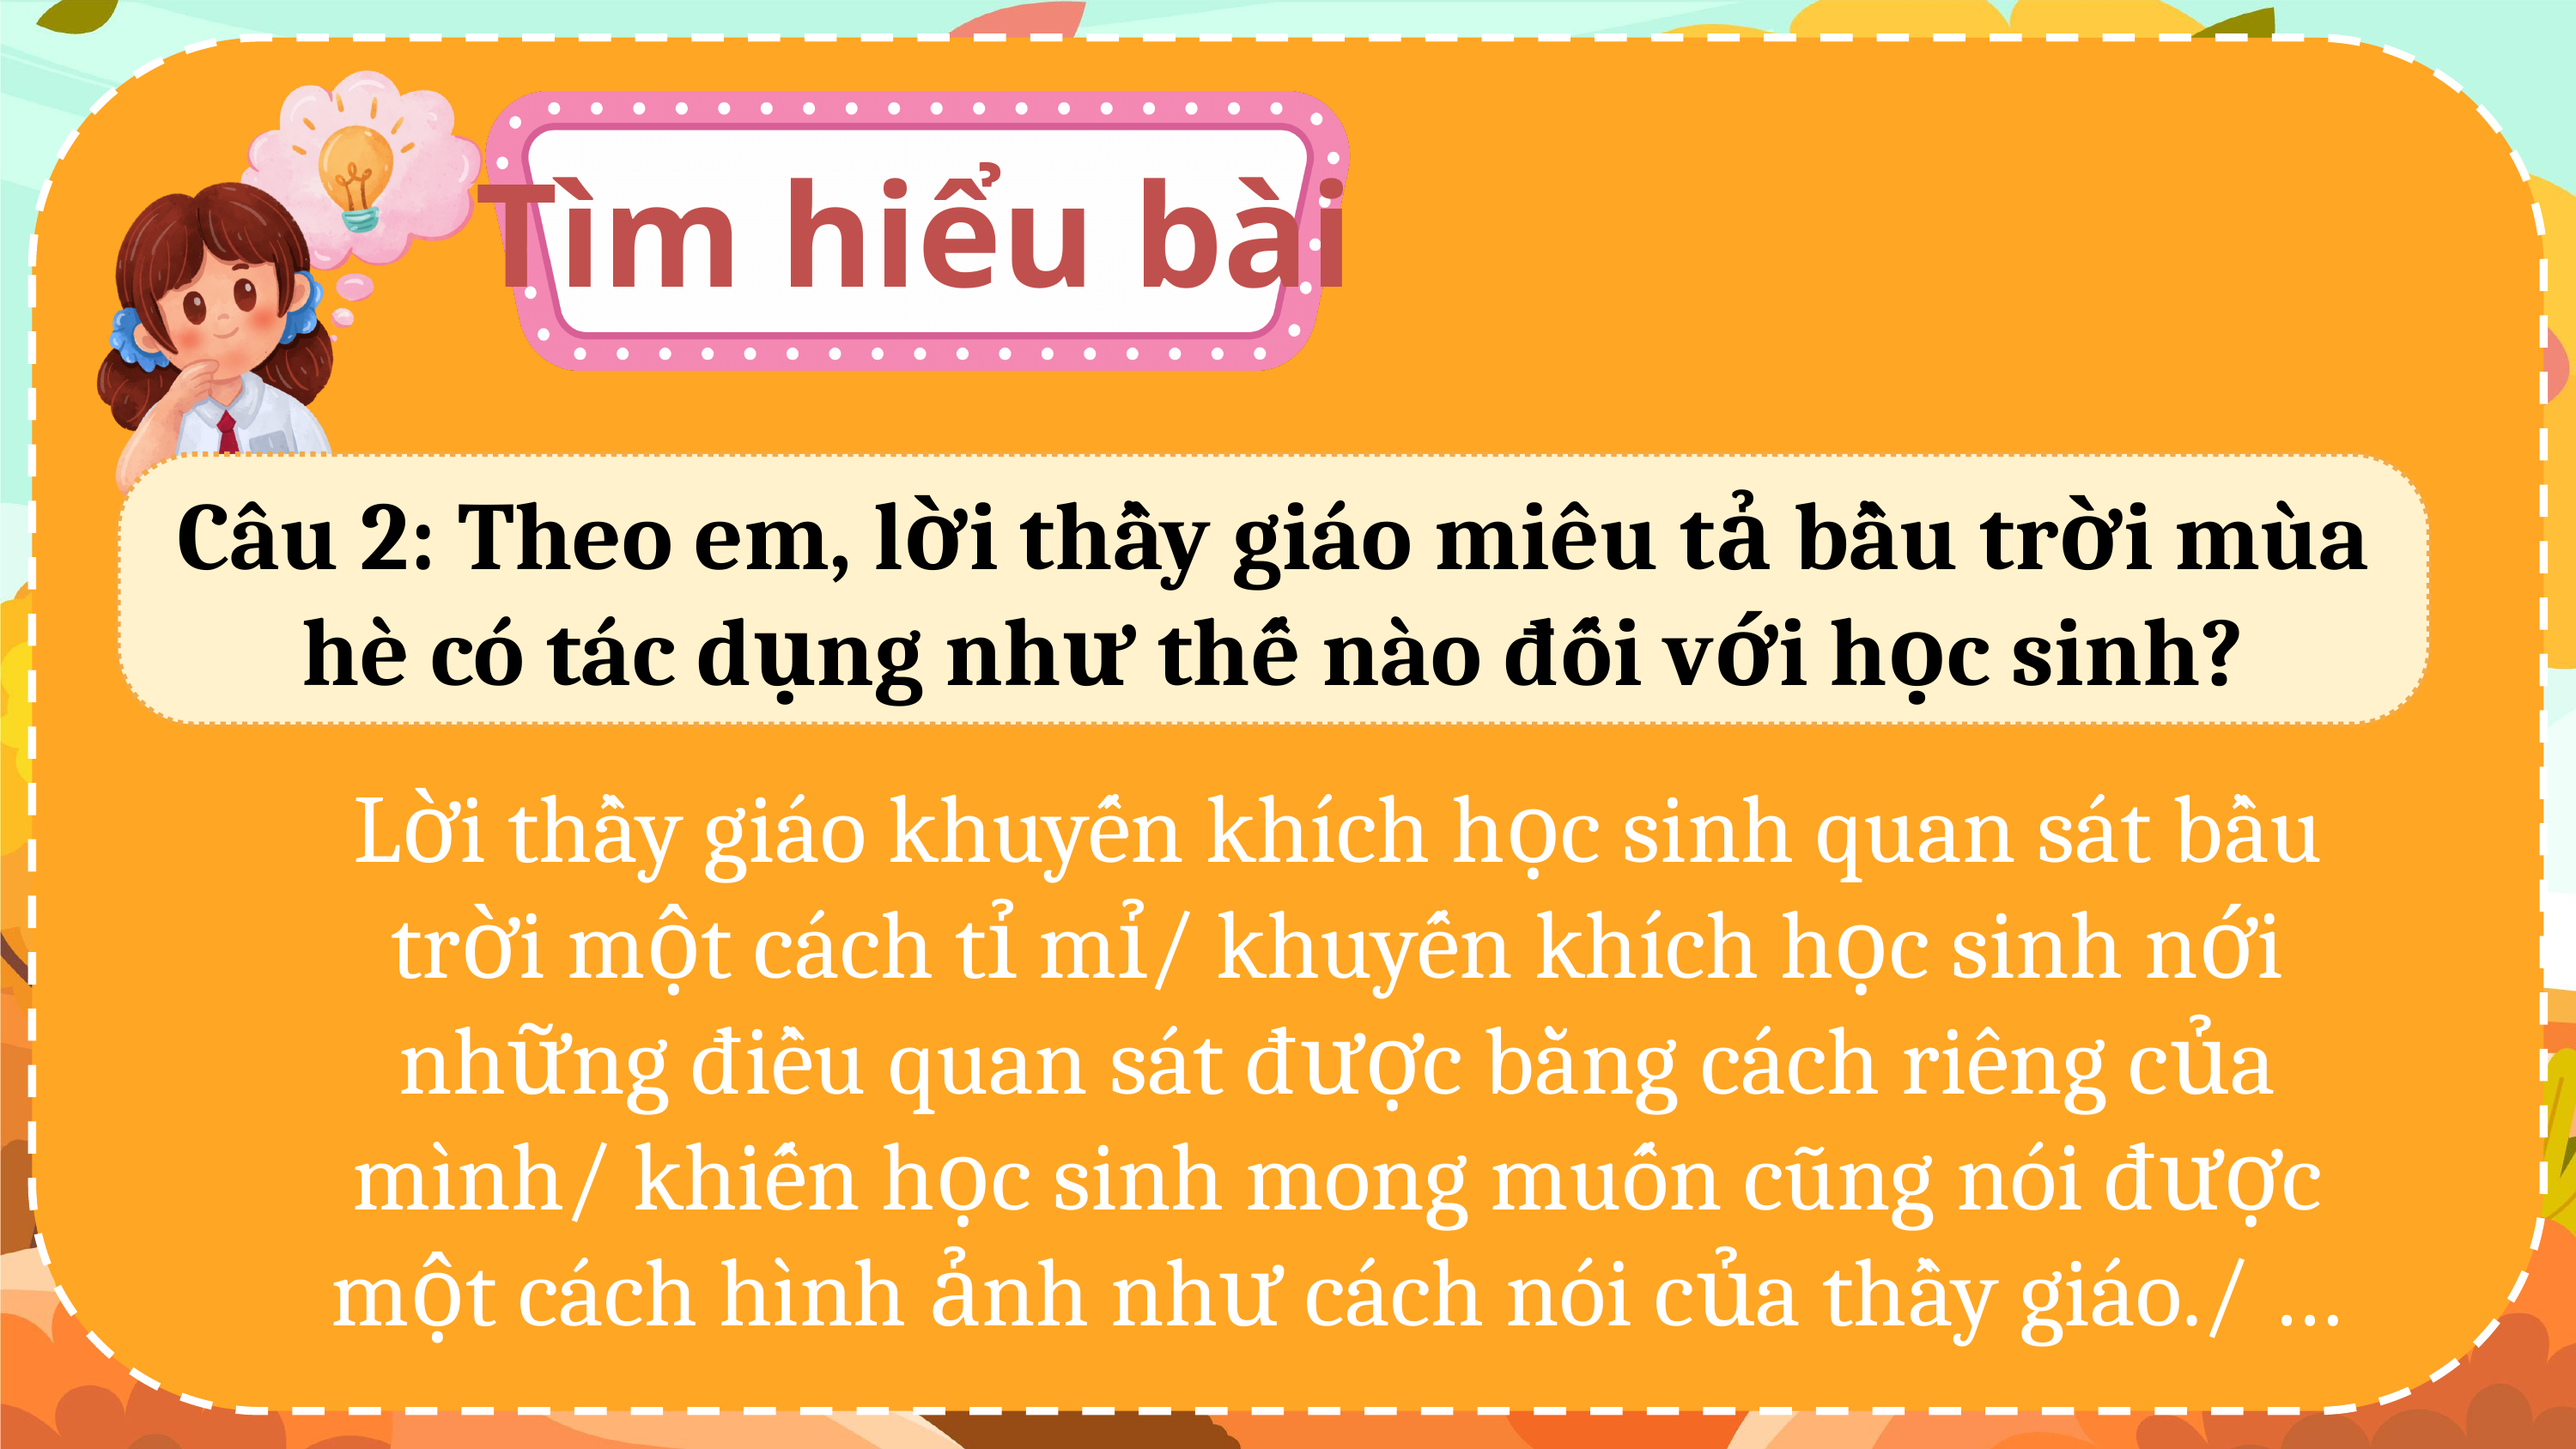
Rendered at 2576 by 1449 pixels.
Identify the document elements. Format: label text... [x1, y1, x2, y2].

text_box Câu 2: Theo em, lời thầy giáo miêu tả bầu trời mùa hè có tác dụng như thế nào đối với học sinh? [118, 453, 2429, 724]
picture [0, 0, 2576, 1449]
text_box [96, 69, 1353, 521]
text_box Lời thầy giáo khuyến khích học sinh quan sát bầu trời một cách tỉ mỉ/ khuyến khích học sinh nới những điều quan sát được bằng cách riêng của mình/ khiến học sinh mong muốn cũng nói được một cách hình ảnh như cách nói của thầy giáo./ … [289, 759, 2408, 1352]
